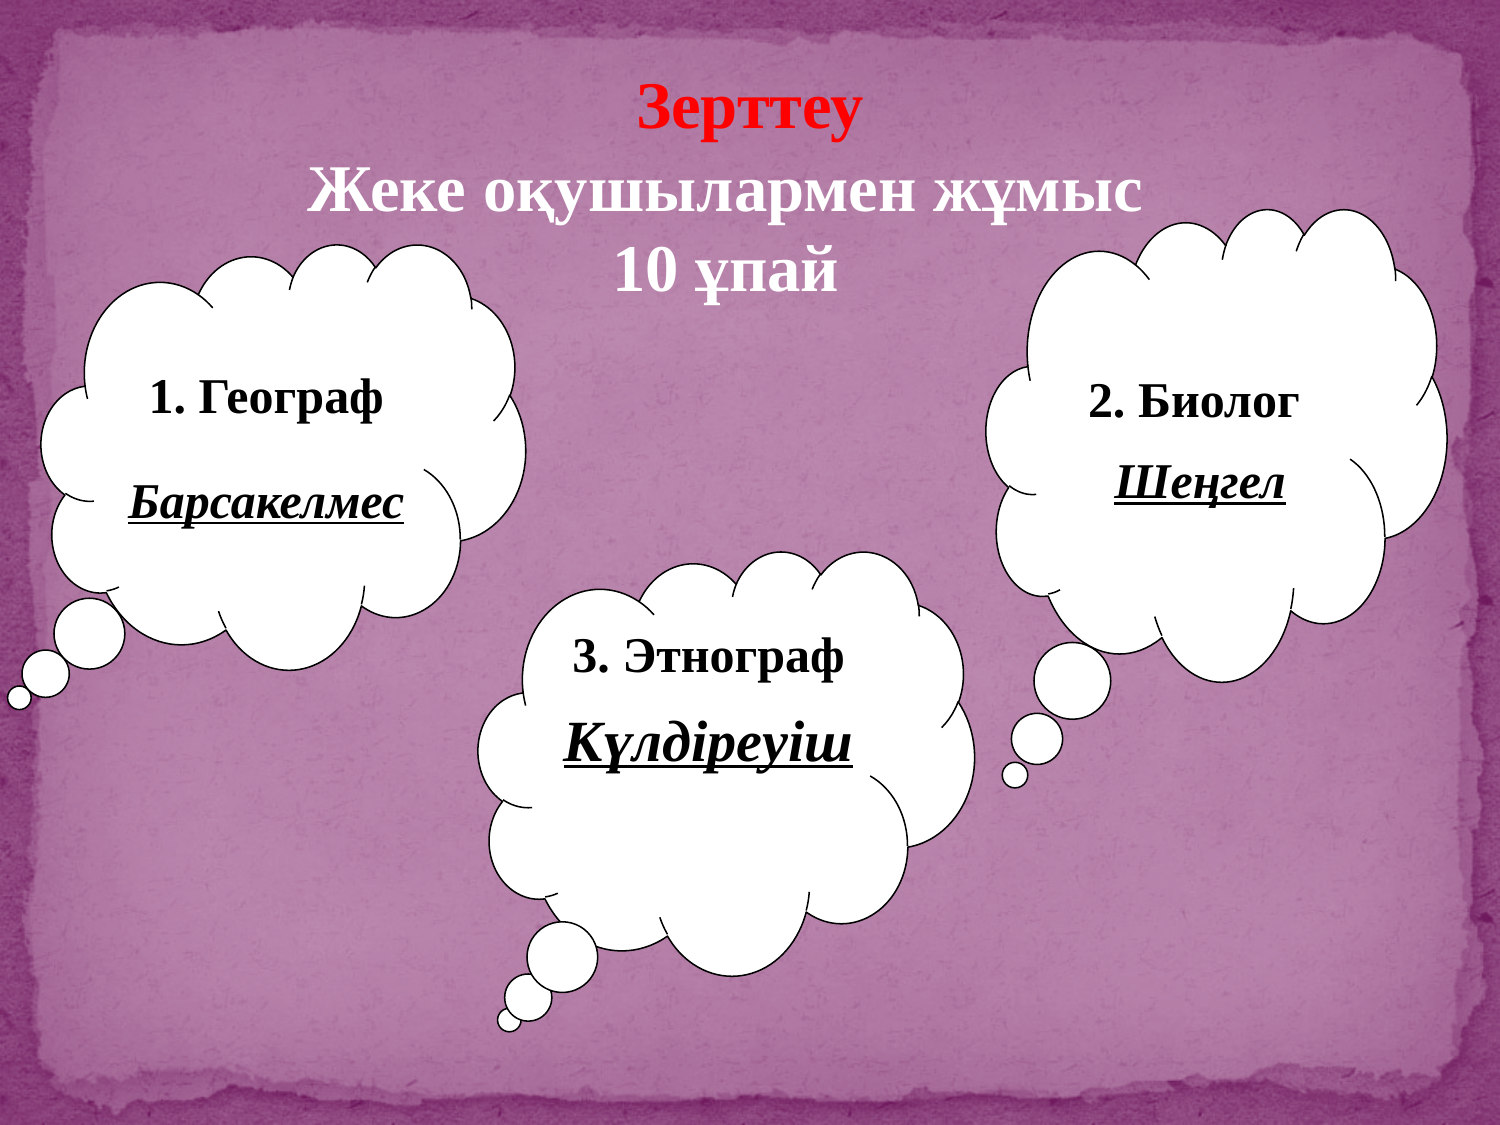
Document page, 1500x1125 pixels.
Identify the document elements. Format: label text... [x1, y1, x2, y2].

text_box 3. Этнограф Күлдіреуіш [477, 551, 975, 1032]
text_box 2. Биолог Шеңгел [1002, 762, 1028, 788]
text_box 2. Биолог Шеңгел [1011, 713, 1063, 765]
text_box Географ 1. Географ Барсакелмес БАРСАКЕЛМЕС [7, 256, 526, 710]
text_box 2. Биолог Шеңгел [985, 209, 1448, 720]
text_box Зерттеу [621, 54, 913, 137]
text_box Жеке оқушылармен жұмыс 10 ұпай [293, 137, 1159, 312]
